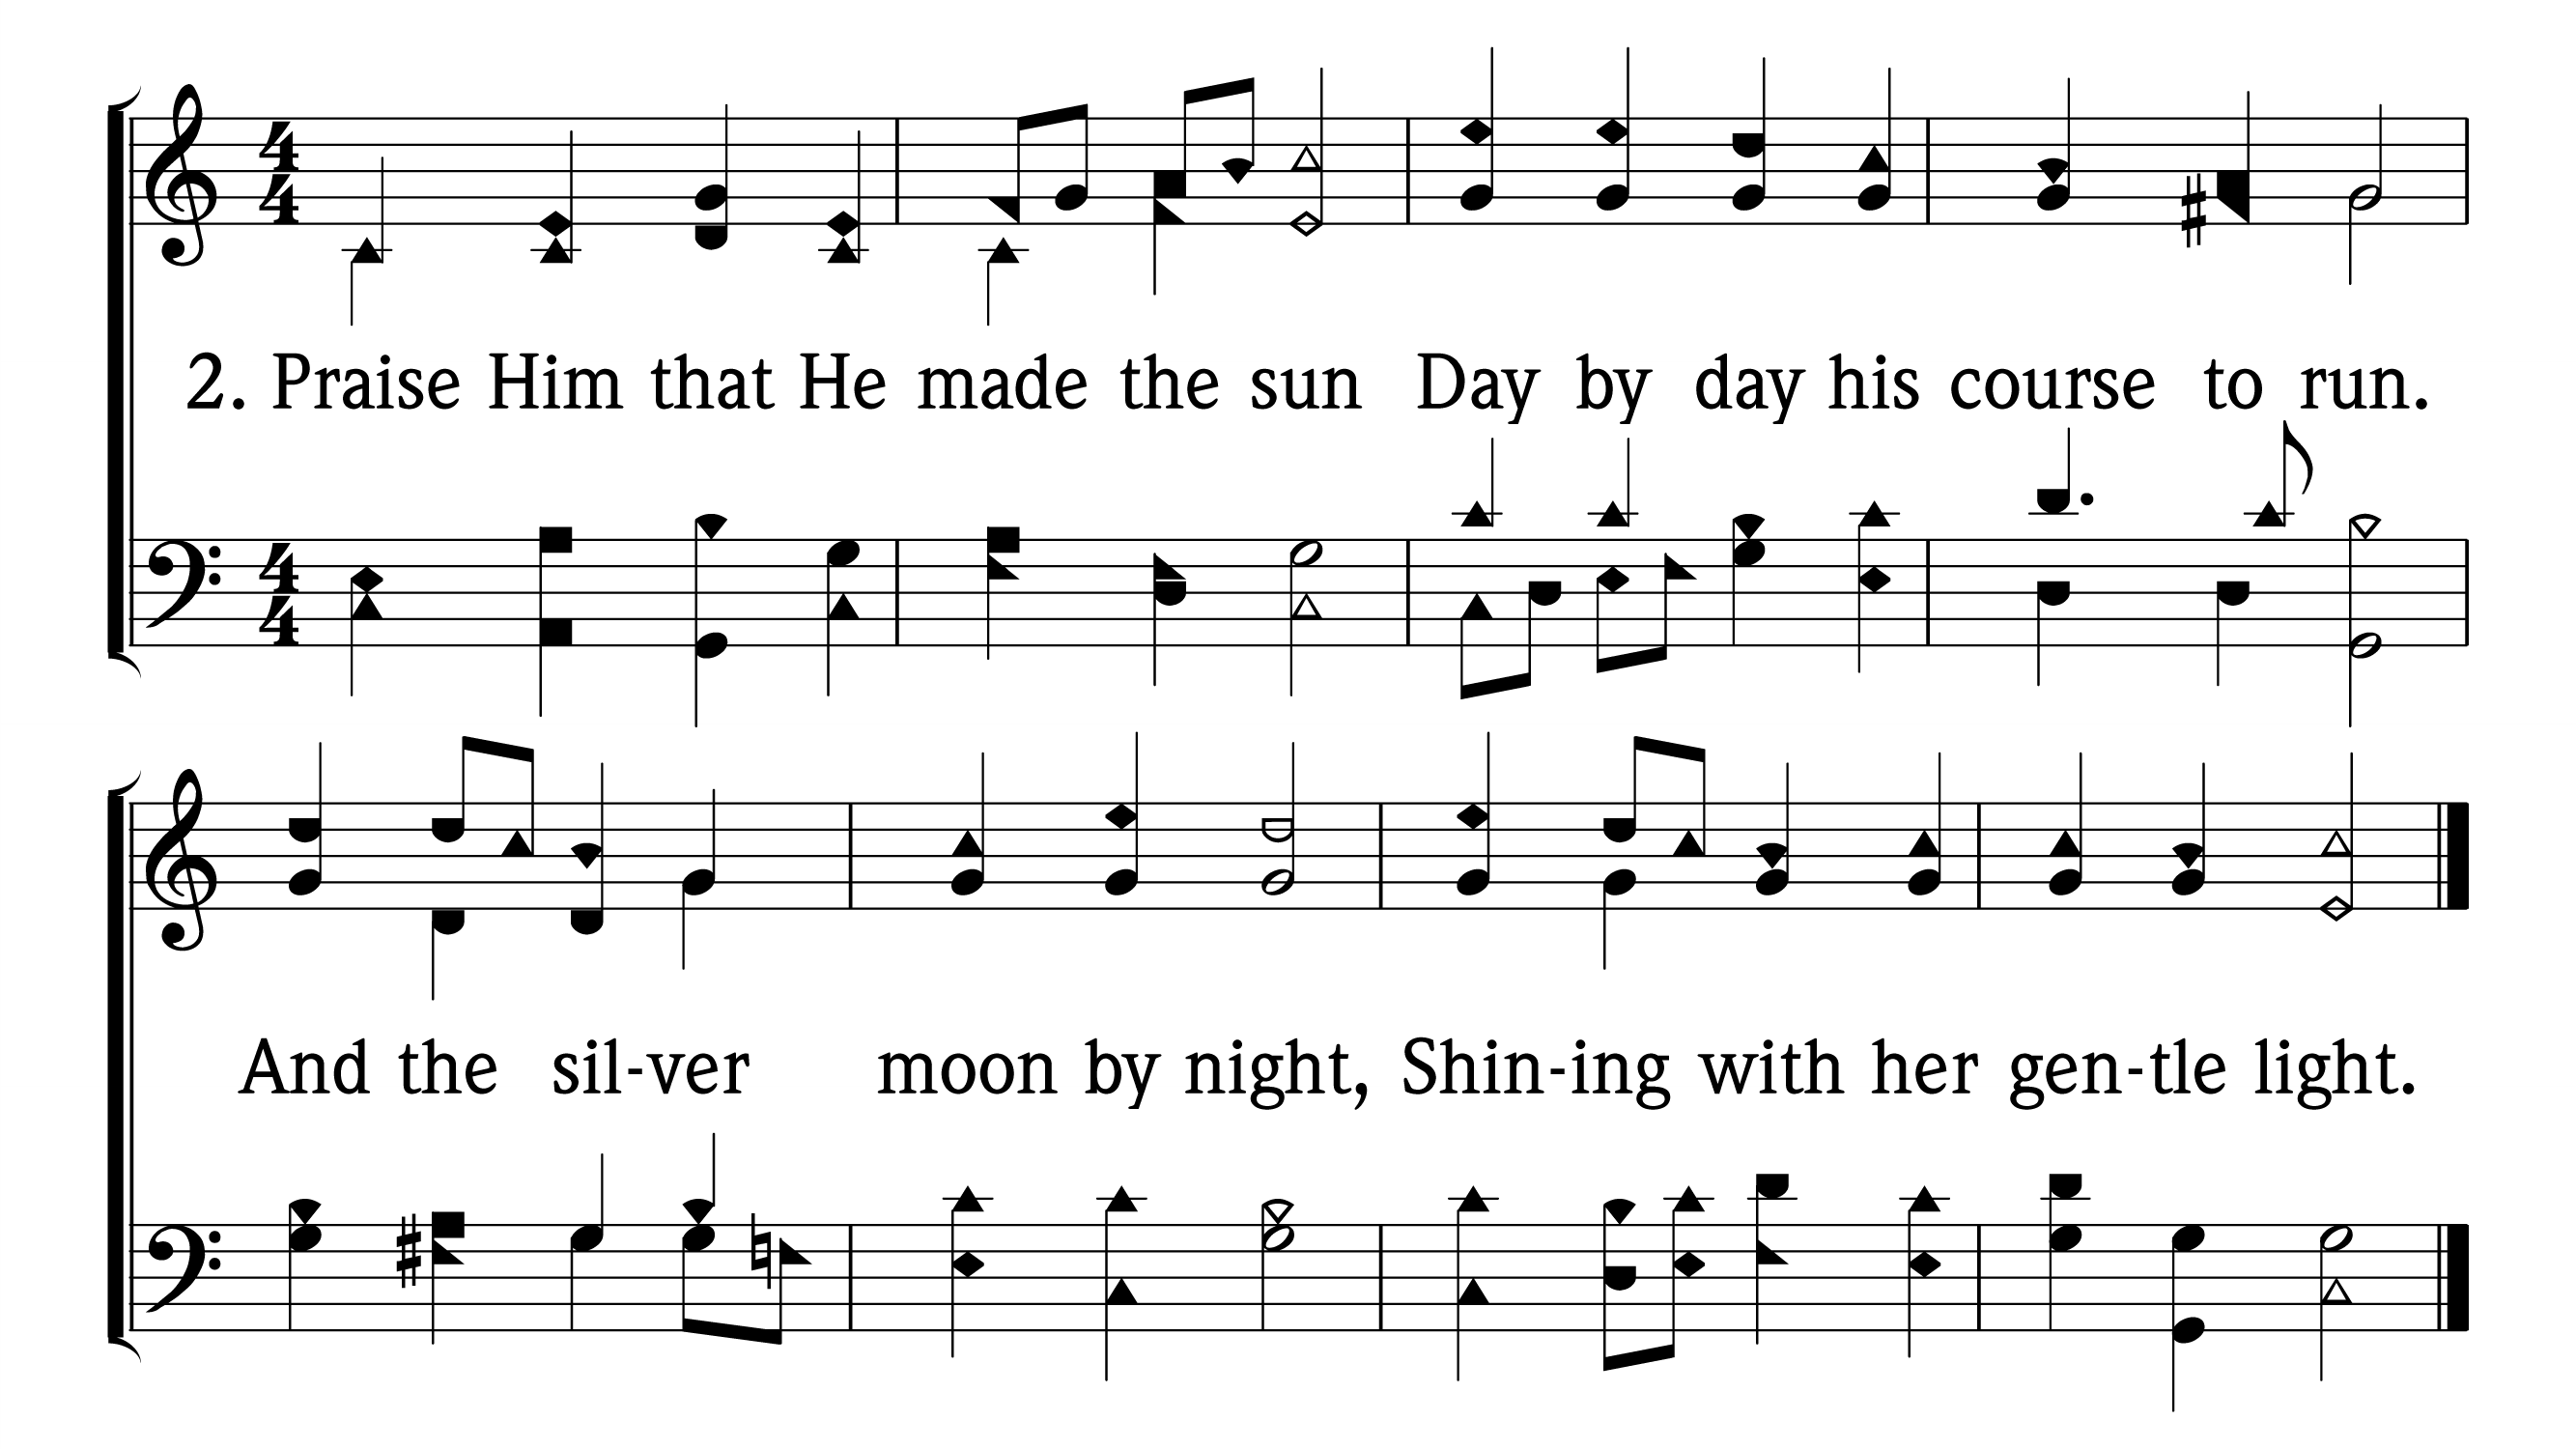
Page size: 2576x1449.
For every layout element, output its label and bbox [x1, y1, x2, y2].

text_box [0, 0, 2576, 1449]
